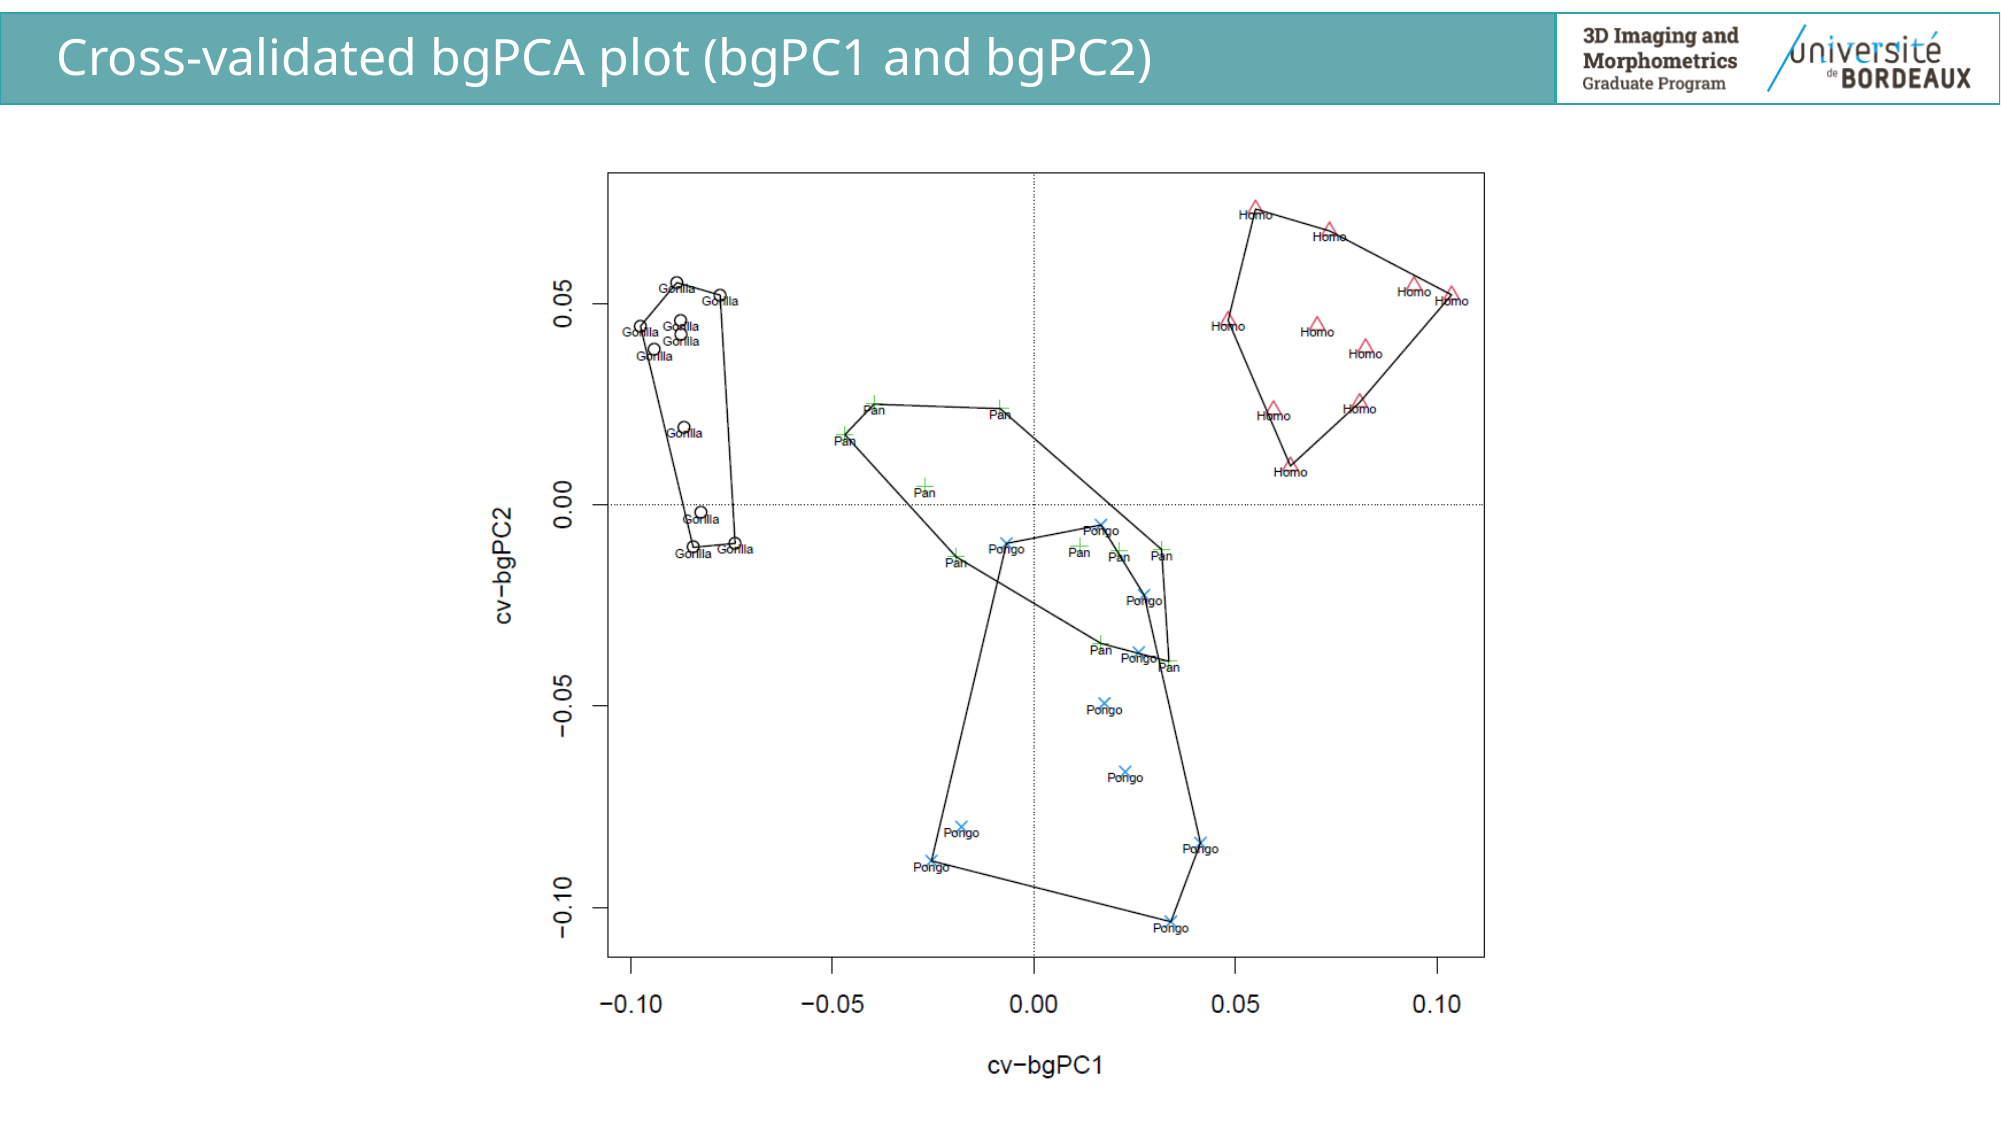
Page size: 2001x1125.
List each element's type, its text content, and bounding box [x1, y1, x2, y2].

title Cross-validated bgPCA plot (bgPC1 and bgPC2) [41, 23, 1537, 95]
picture [1572, 19, 1982, 100]
picture [488, 123, 1508, 1083]
